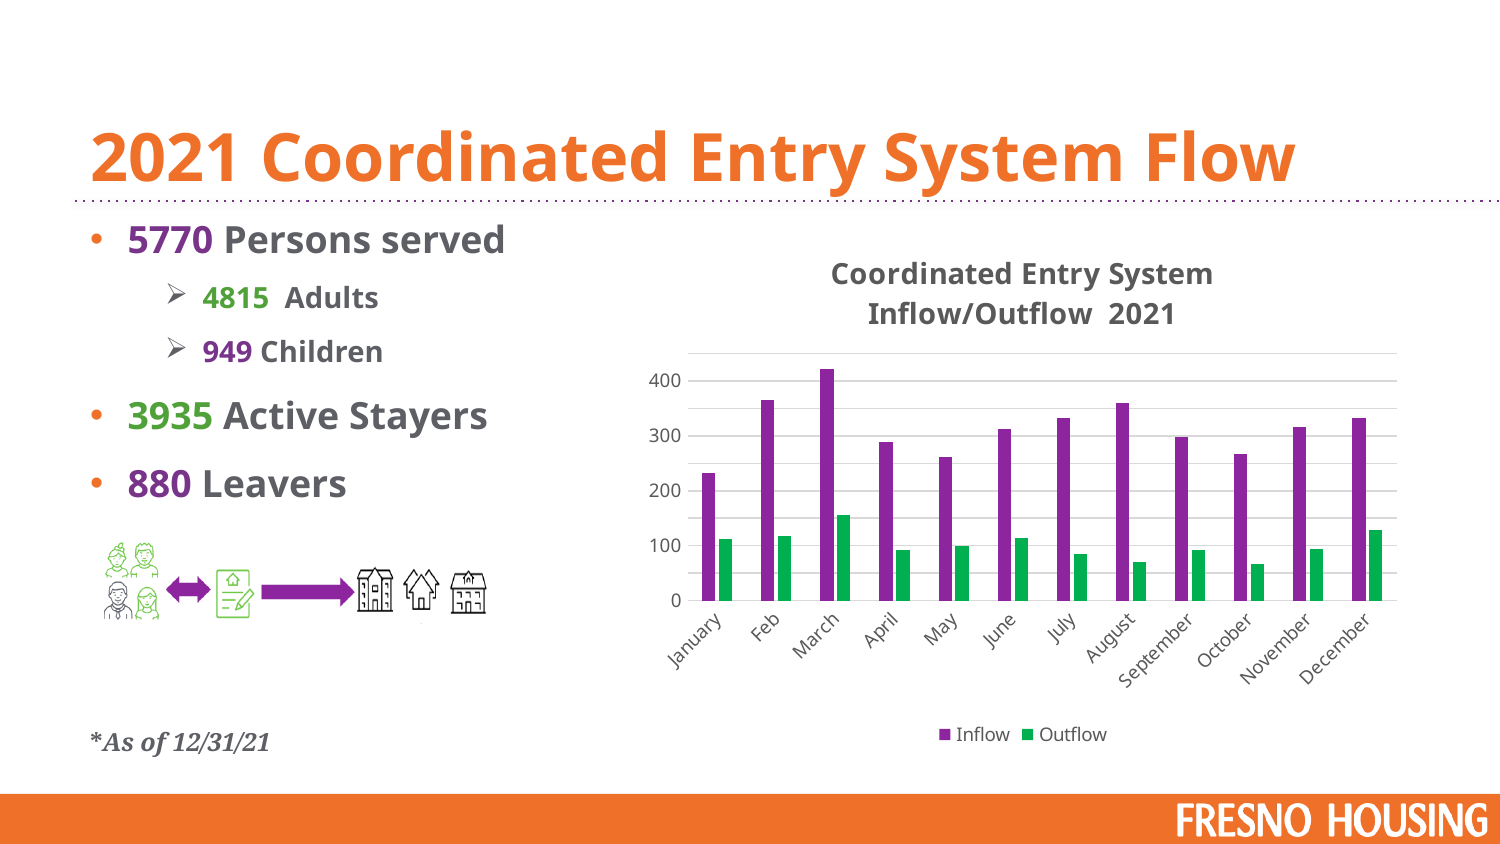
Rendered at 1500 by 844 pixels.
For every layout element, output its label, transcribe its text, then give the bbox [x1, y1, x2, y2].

list 5770 Persons served 4815 Adults 949 Children 3935 Active Stayers 880 Leavers *As of 12/31/21 [75, 204, 568, 776]
title 2021 Coordinated Entry System Flow [75, 0, 1425, 202]
picture [96, 536, 491, 626]
chart [632, 225, 1413, 755]
